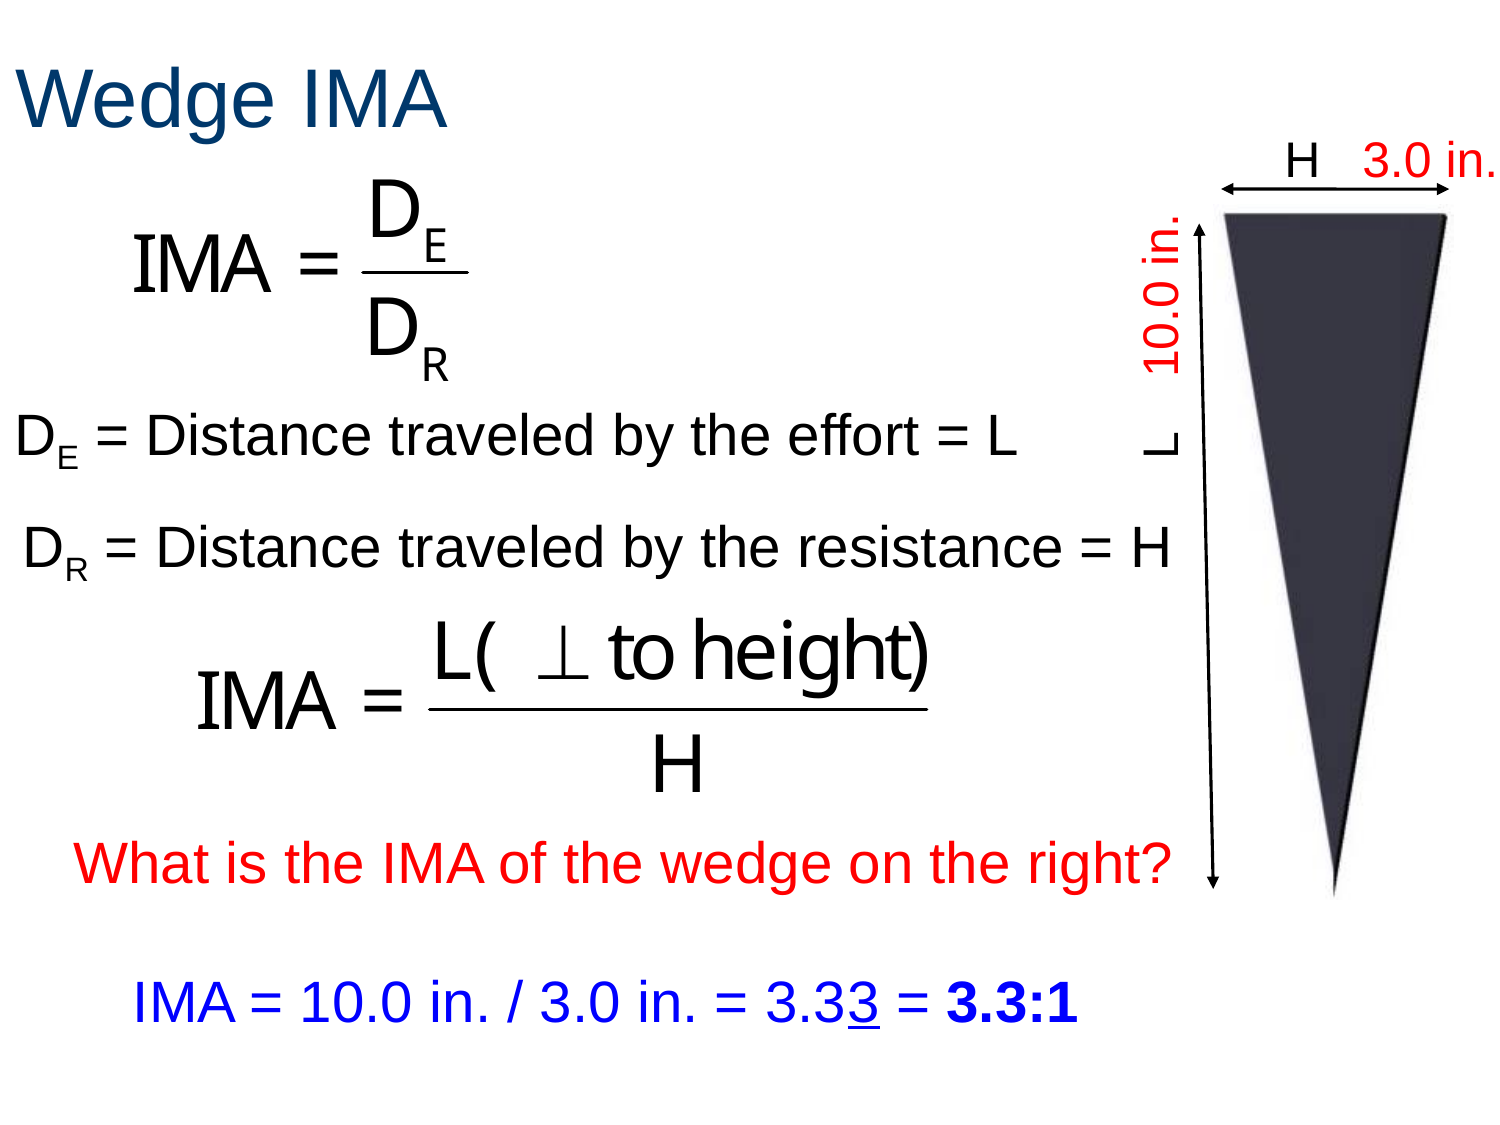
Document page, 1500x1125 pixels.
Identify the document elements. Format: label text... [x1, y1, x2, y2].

text_box [1221, 182, 1269, 196]
text_box L 10.0 in. [1120, 158, 1196, 475]
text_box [189, 602, 942, 811]
text_box [1196, 223, 1207, 599]
picture [1213, 204, 1455, 901]
title Wedge IMA [0, 0, 1351, 188]
text_box DE = Distance traveled by the effort = L [0, 389, 1076, 484]
text_box IMA = 10.0 in. / 3.0 in. = 3.33 = 3.3:1 [118, 957, 1246, 1042]
text_box DR = Distance traveled by the resistance = H [7, 501, 1189, 596]
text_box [125, 151, 482, 401]
text_box What is the IMA of the wedge on the right? [58, 817, 1208, 903]
text_box H 3.0 in. [1269, 120, 1500, 196]
